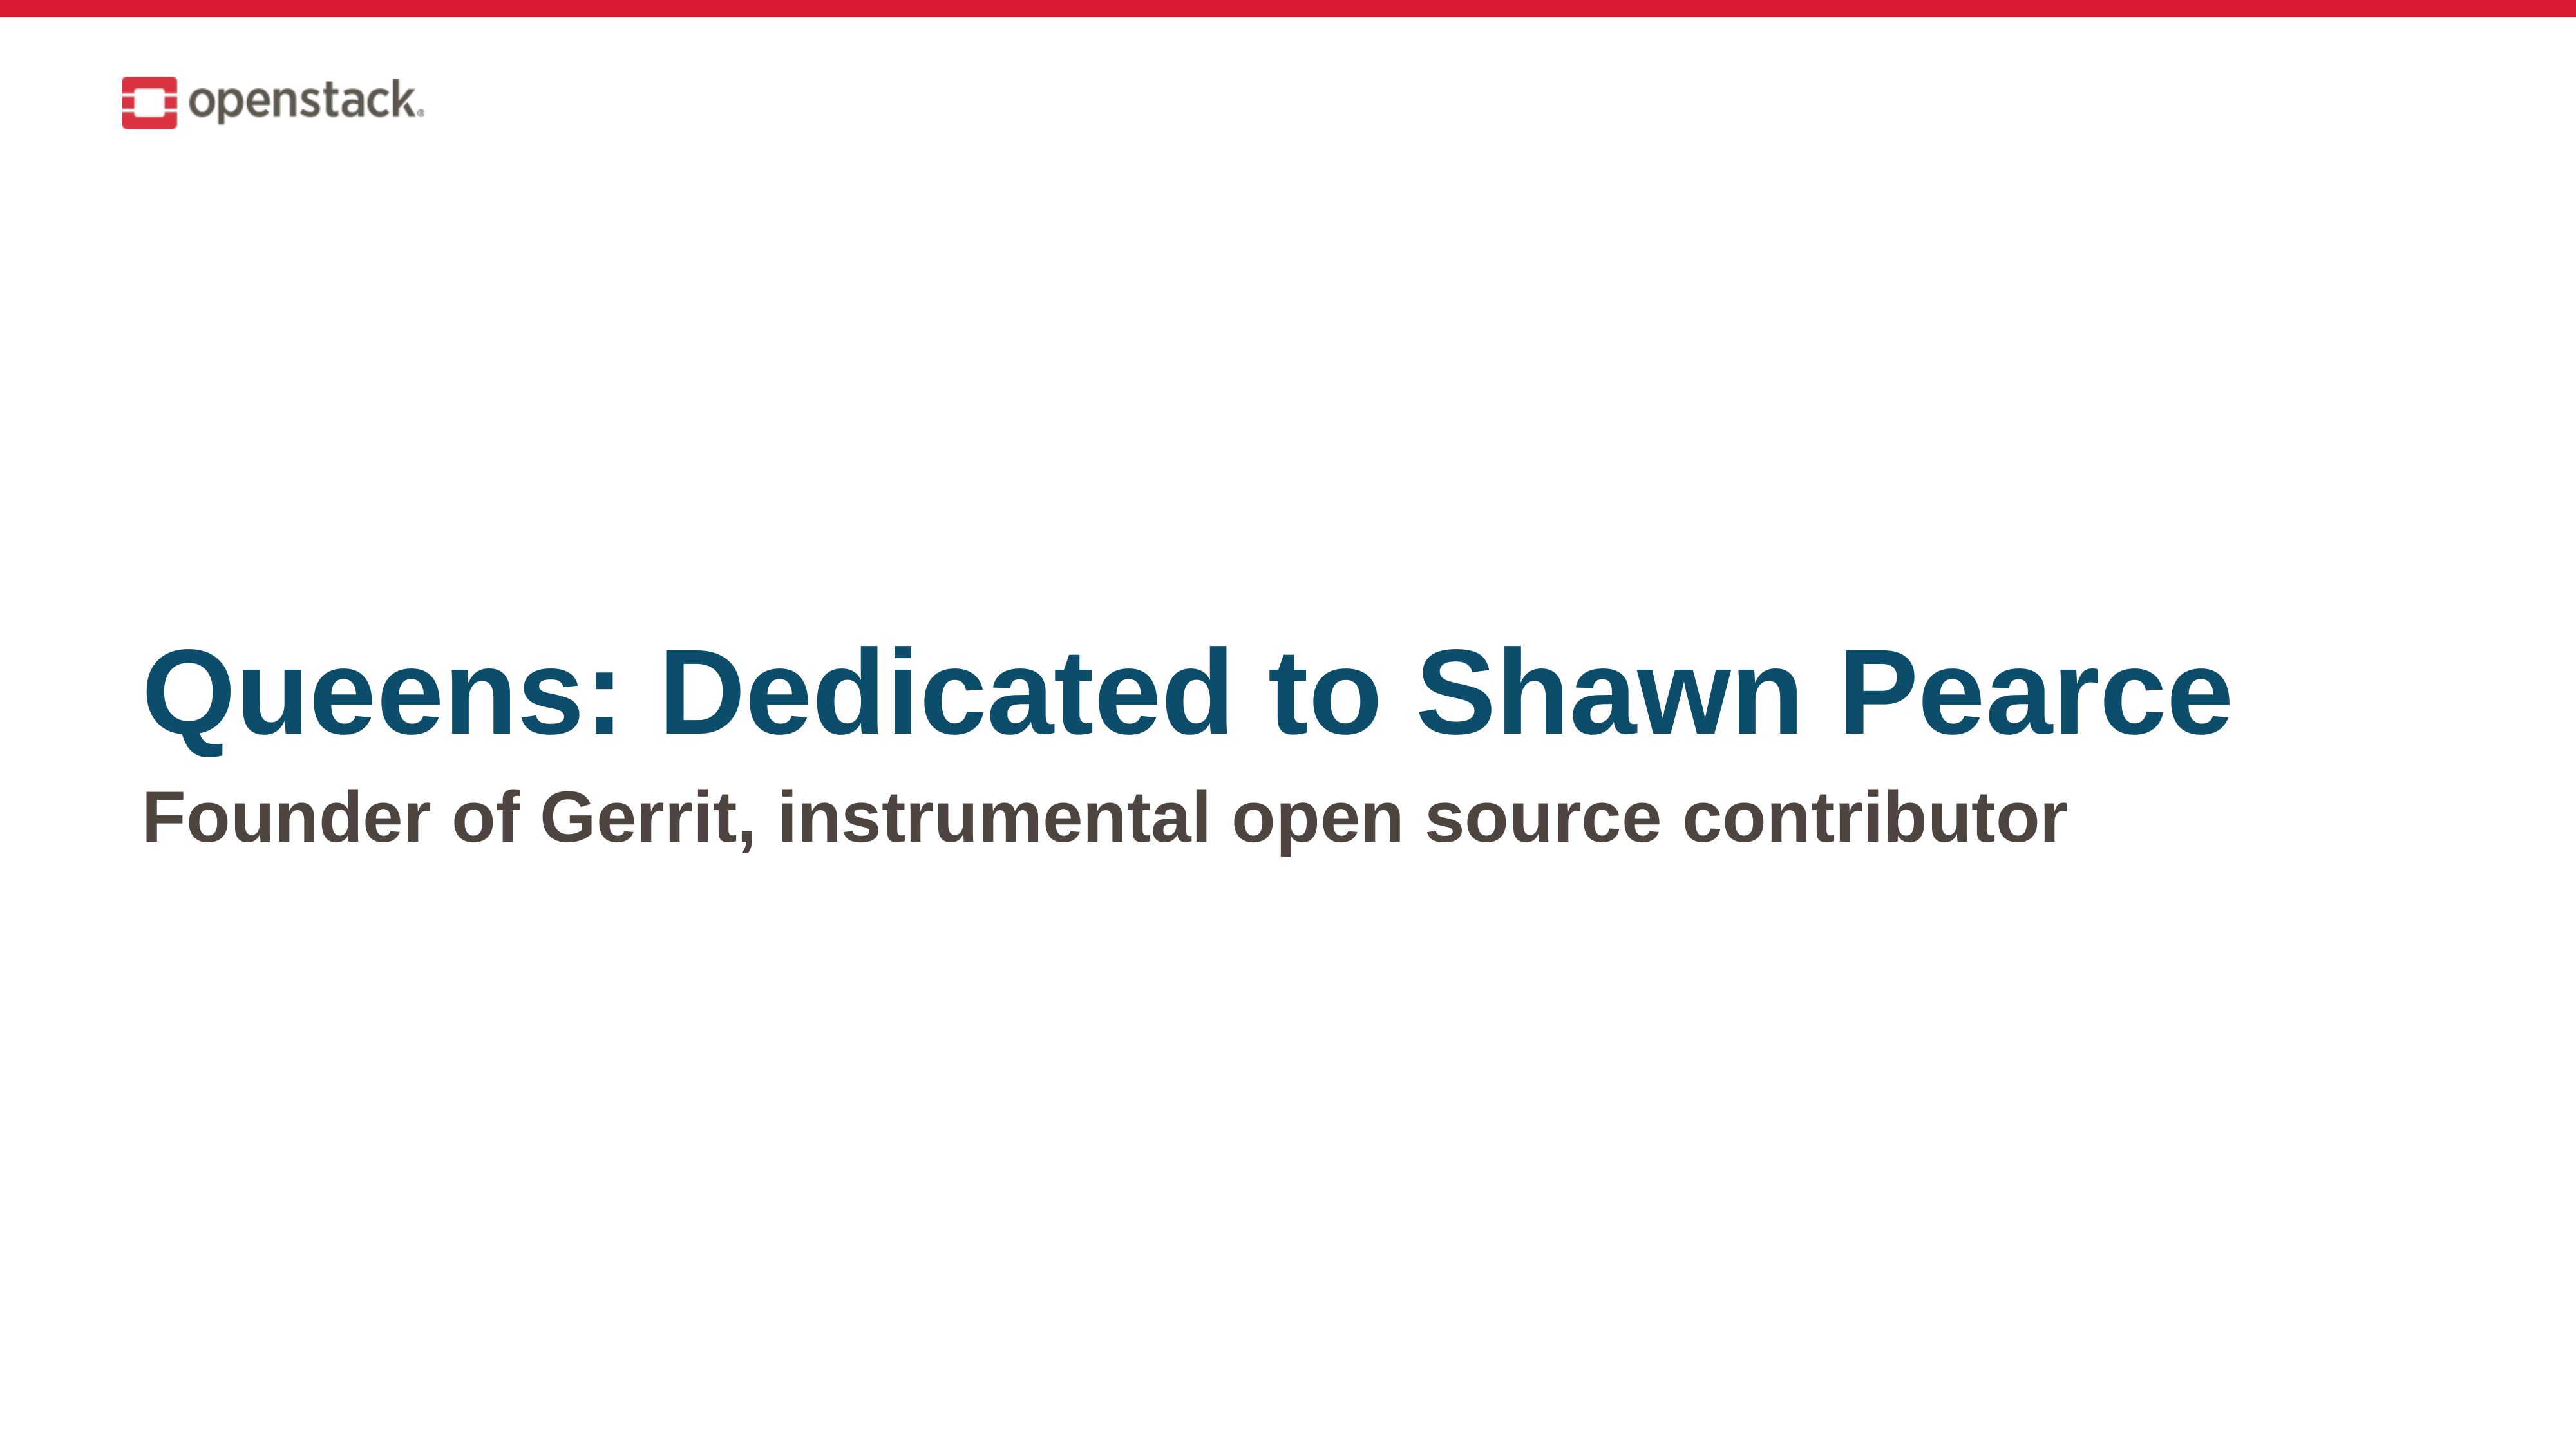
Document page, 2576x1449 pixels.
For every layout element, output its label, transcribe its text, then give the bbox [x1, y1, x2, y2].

text_box Founder of Gerrit, instrumental open source contributor [137, 764, 2244, 862]
picture [122, 77, 426, 131]
title Queens: Dedicated to Shawn Pearce [136, 272, 2338, 764]
